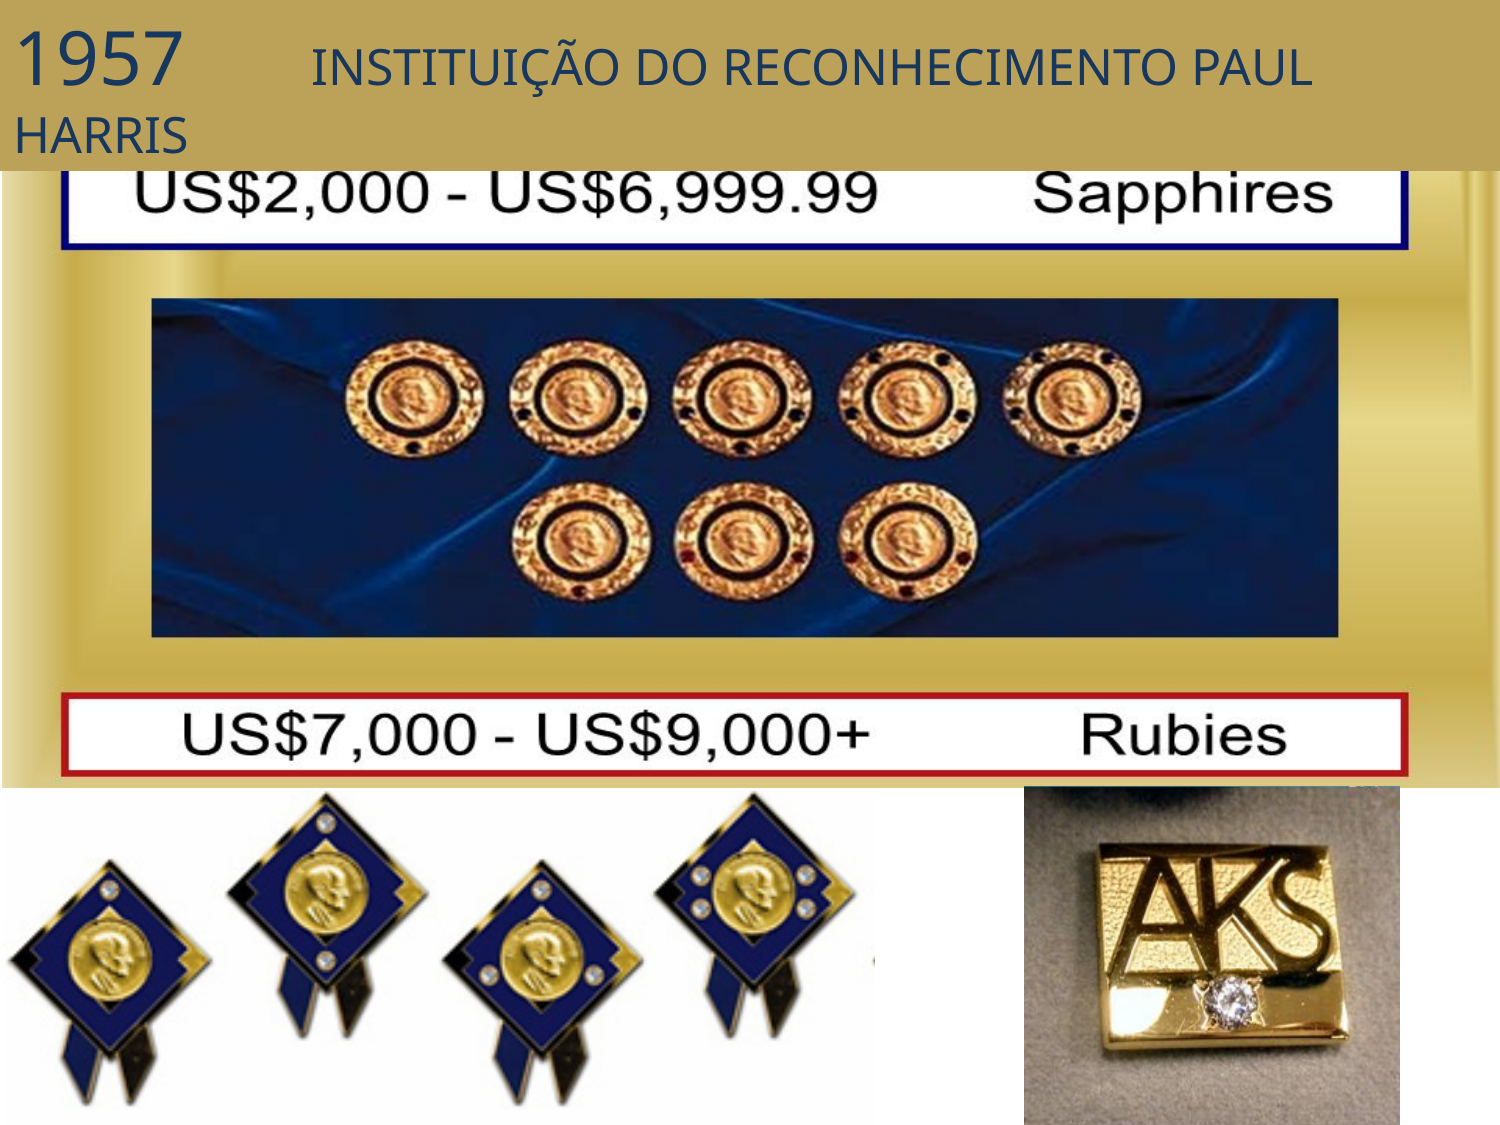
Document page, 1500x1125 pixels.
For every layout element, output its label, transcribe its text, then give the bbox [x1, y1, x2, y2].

text_box 1957 INSTITUIÇÃO DO RECONHECIMENTO PAUL HARRIS [0, 0, 1500, 111]
picture [0, 112, 1500, 1125]
